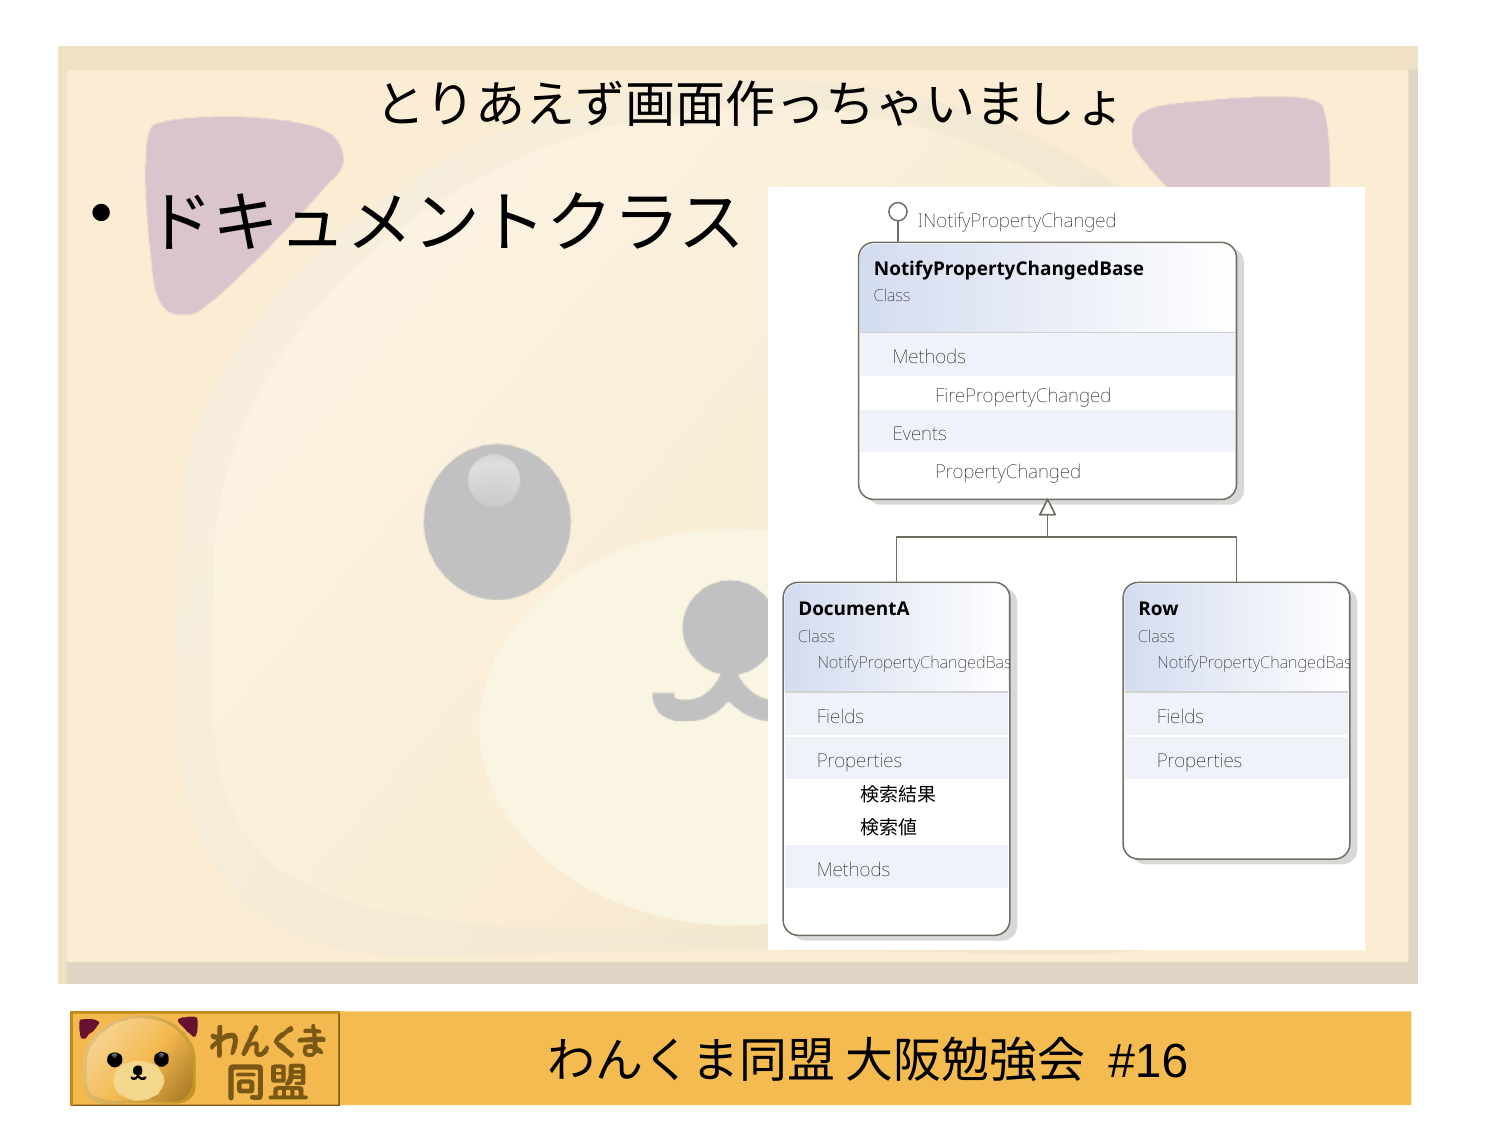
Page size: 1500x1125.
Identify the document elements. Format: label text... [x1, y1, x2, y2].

list ドキュメントクラス [74, 172, 1426, 1006]
picture [70, 1011, 340, 1106]
title とりあえず画面作っちゃいましょ [74, 44, 1426, 162]
picture [767, 187, 1367, 952]
picture [58, 46, 1418, 984]
